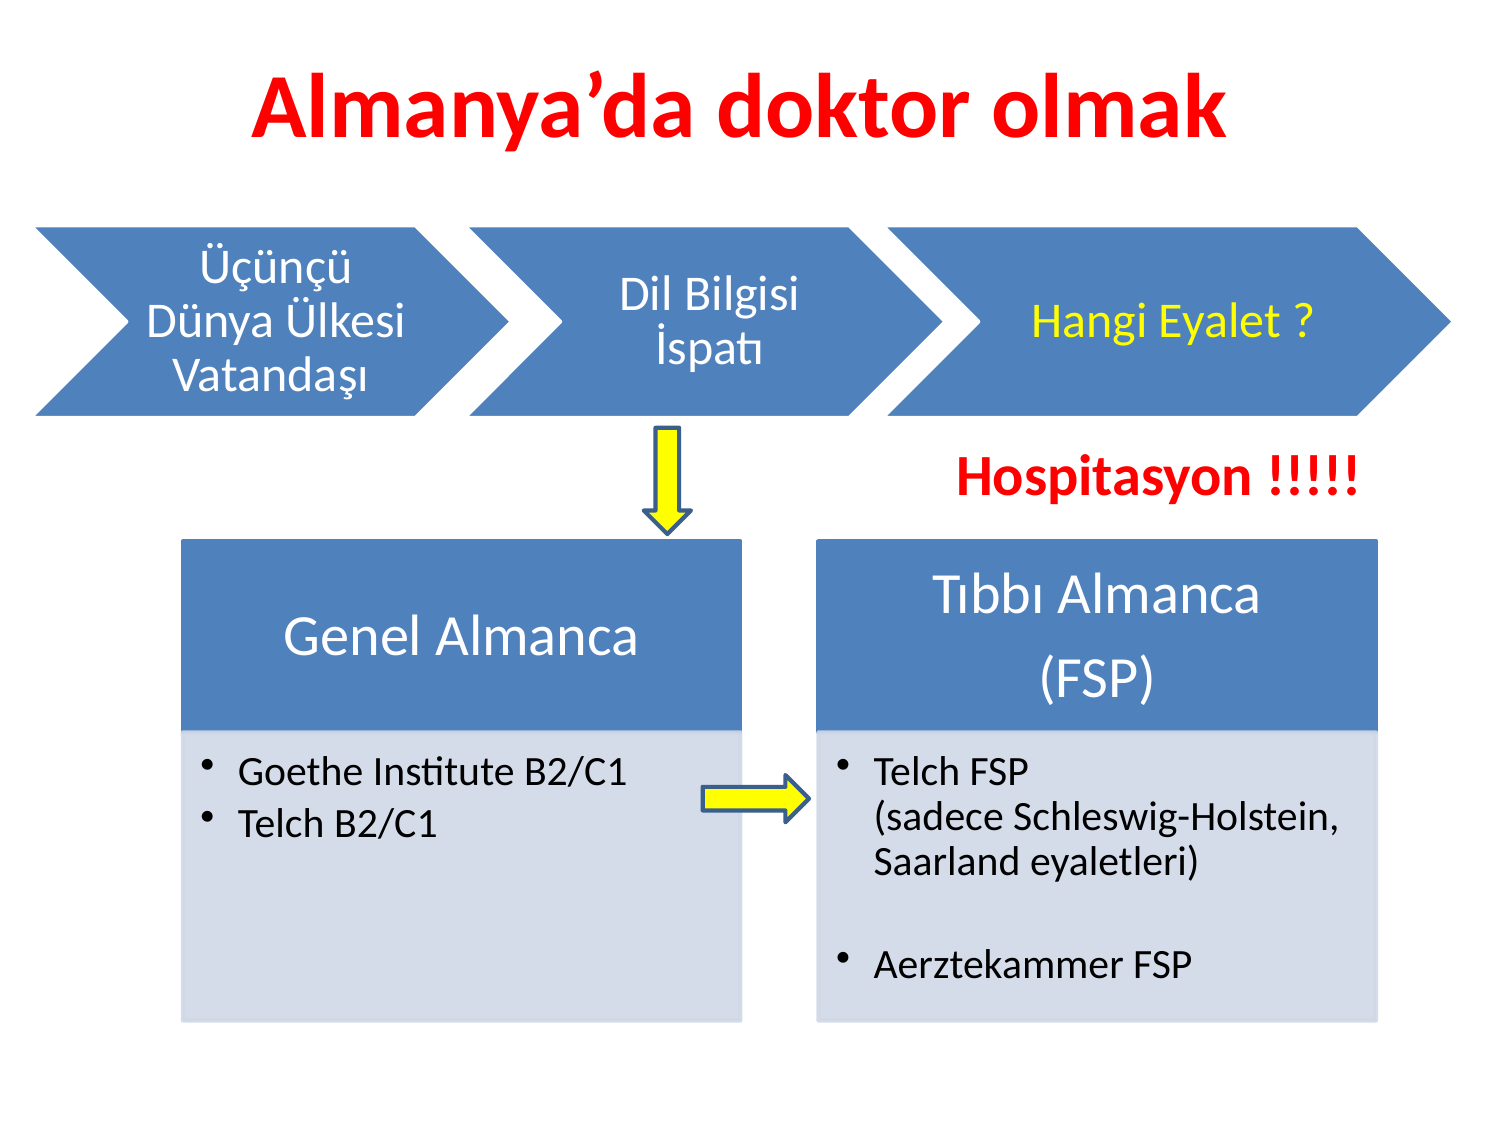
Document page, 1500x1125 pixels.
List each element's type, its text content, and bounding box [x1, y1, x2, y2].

title Almanya’da doktor olmak [75, 7, 1425, 100]
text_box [29, 101, 1471, 542]
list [182, 538, 1377, 1024]
